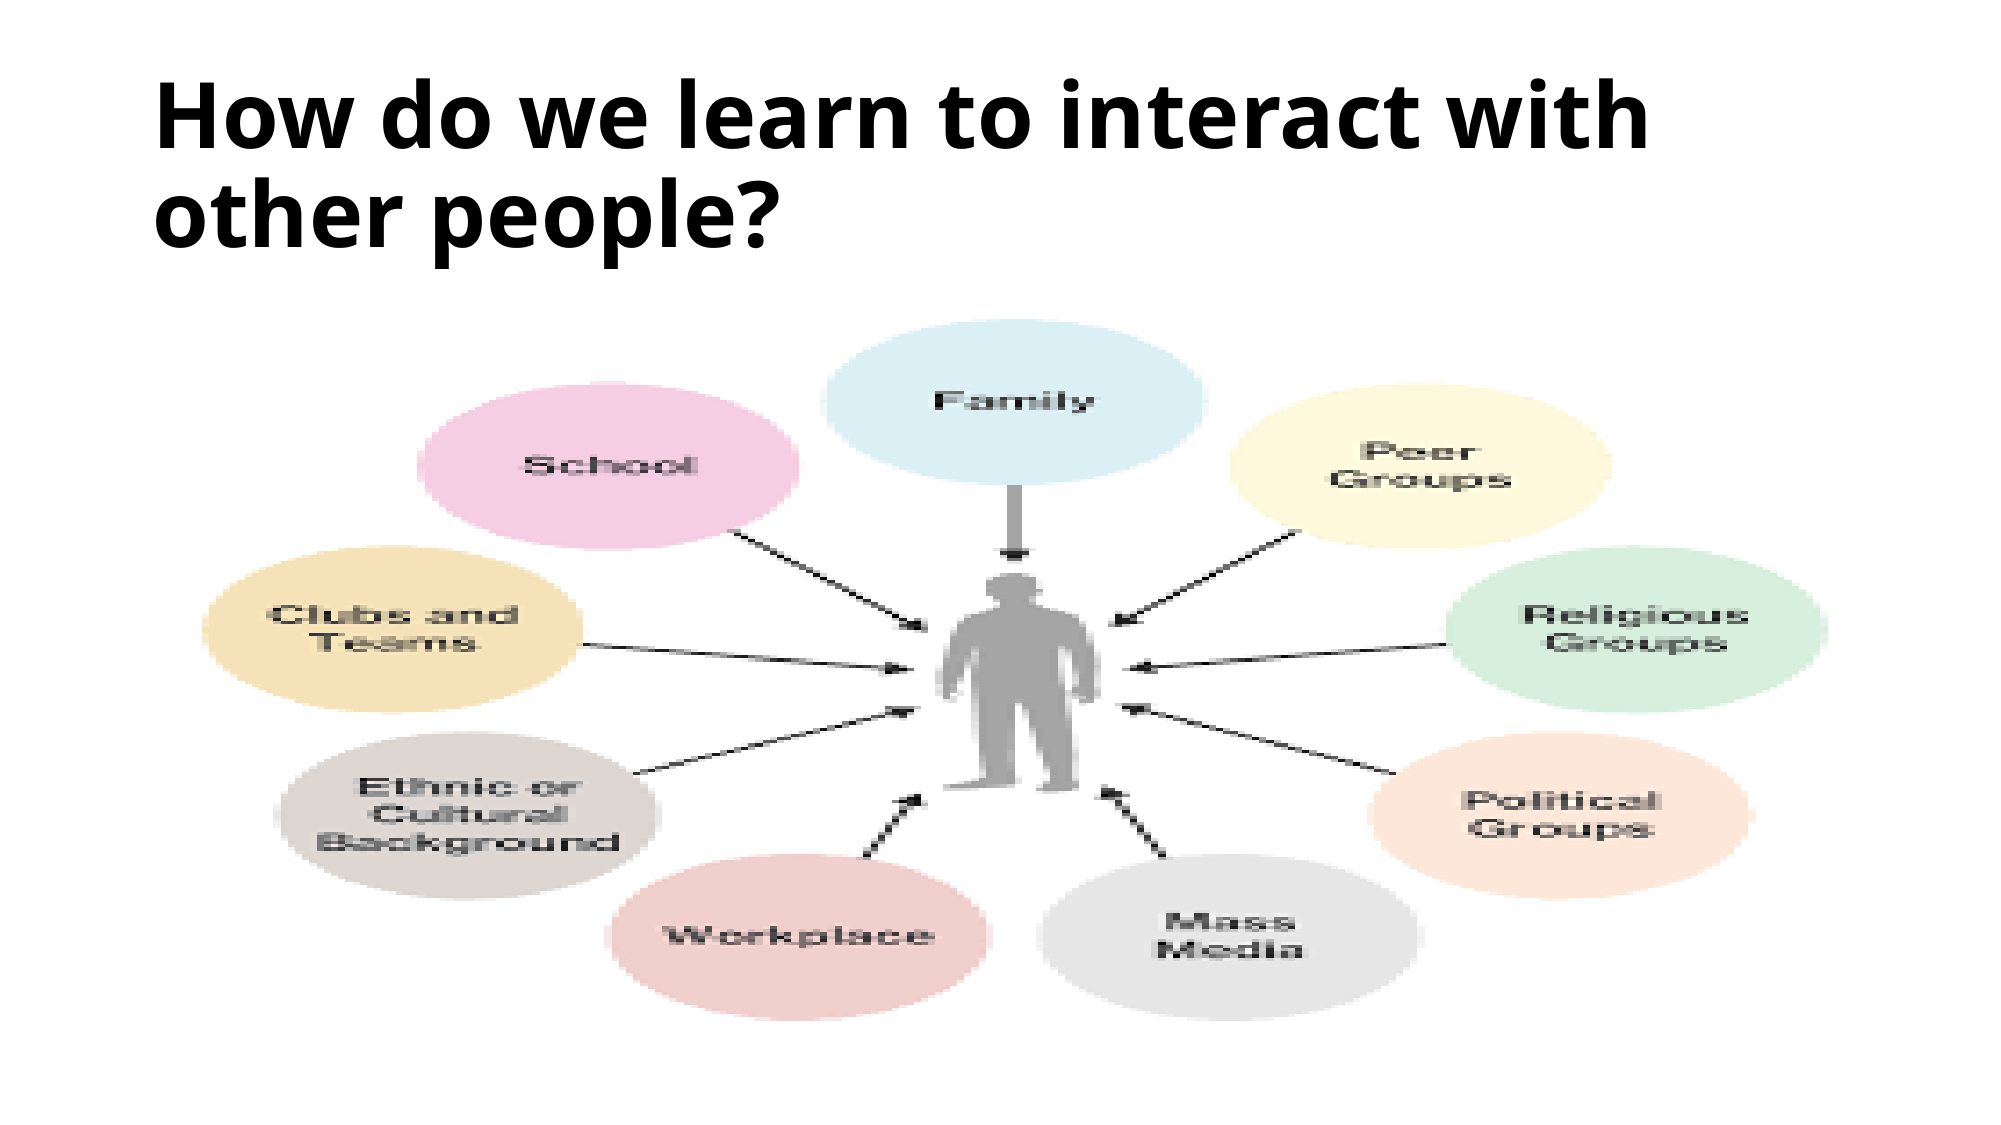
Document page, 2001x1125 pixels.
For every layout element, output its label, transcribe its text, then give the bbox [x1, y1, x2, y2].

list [202, 319, 1828, 1021]
title How do we learn to interact with other people? [137, 59, 1863, 278]
